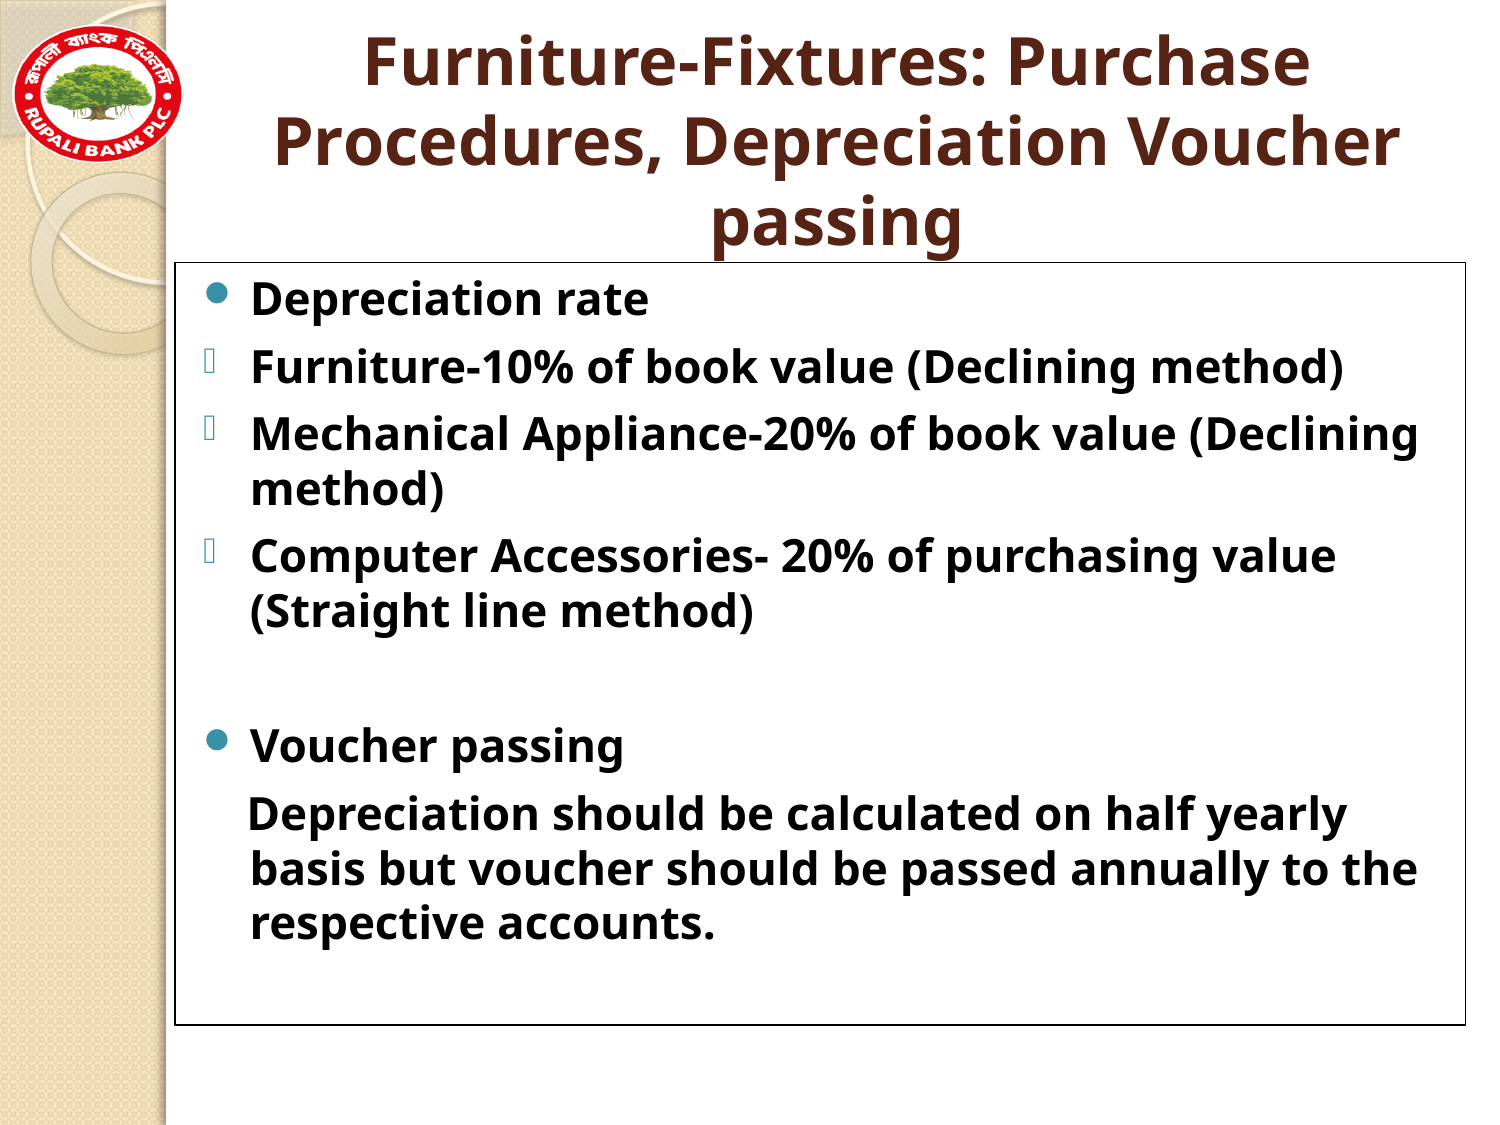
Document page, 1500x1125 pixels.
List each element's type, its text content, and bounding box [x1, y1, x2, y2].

title Furniture-Fixtures: Purchase Procedures, Depreciation Voucher passing [174, 45, 1500, 233]
list Depreciation rate Furniture-10% of book value (Declining method) Mechanical Appliance-20% of book value (Declining method) Computer Accessories- 20% of purchasing value (Straight line method) Voucher passing Depreciation should be calculated on half yearly basis but voucher should be passed annually to the respective accounts. [174, 262, 1466, 1025]
picture [12, 24, 188, 163]
